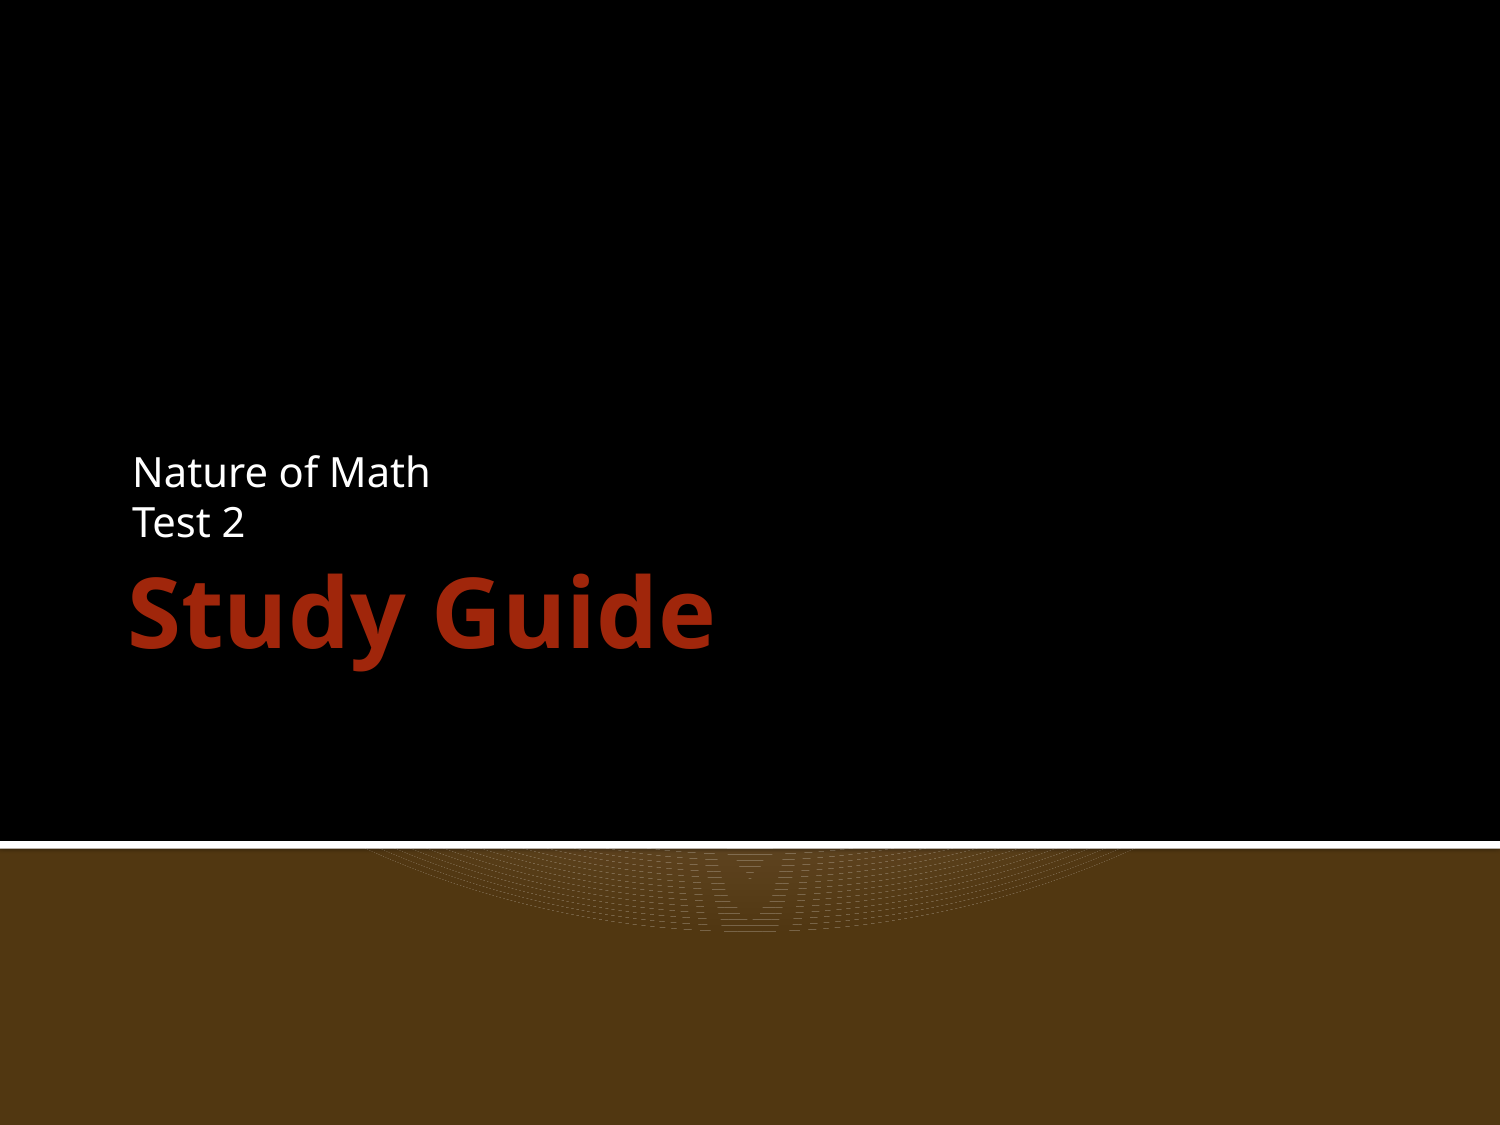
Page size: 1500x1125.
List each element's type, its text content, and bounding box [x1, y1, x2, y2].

title Study Guide [112, 550, 1438, 825]
subtitle Nature of Math Test 2 [112, 299, 1438, 546]
